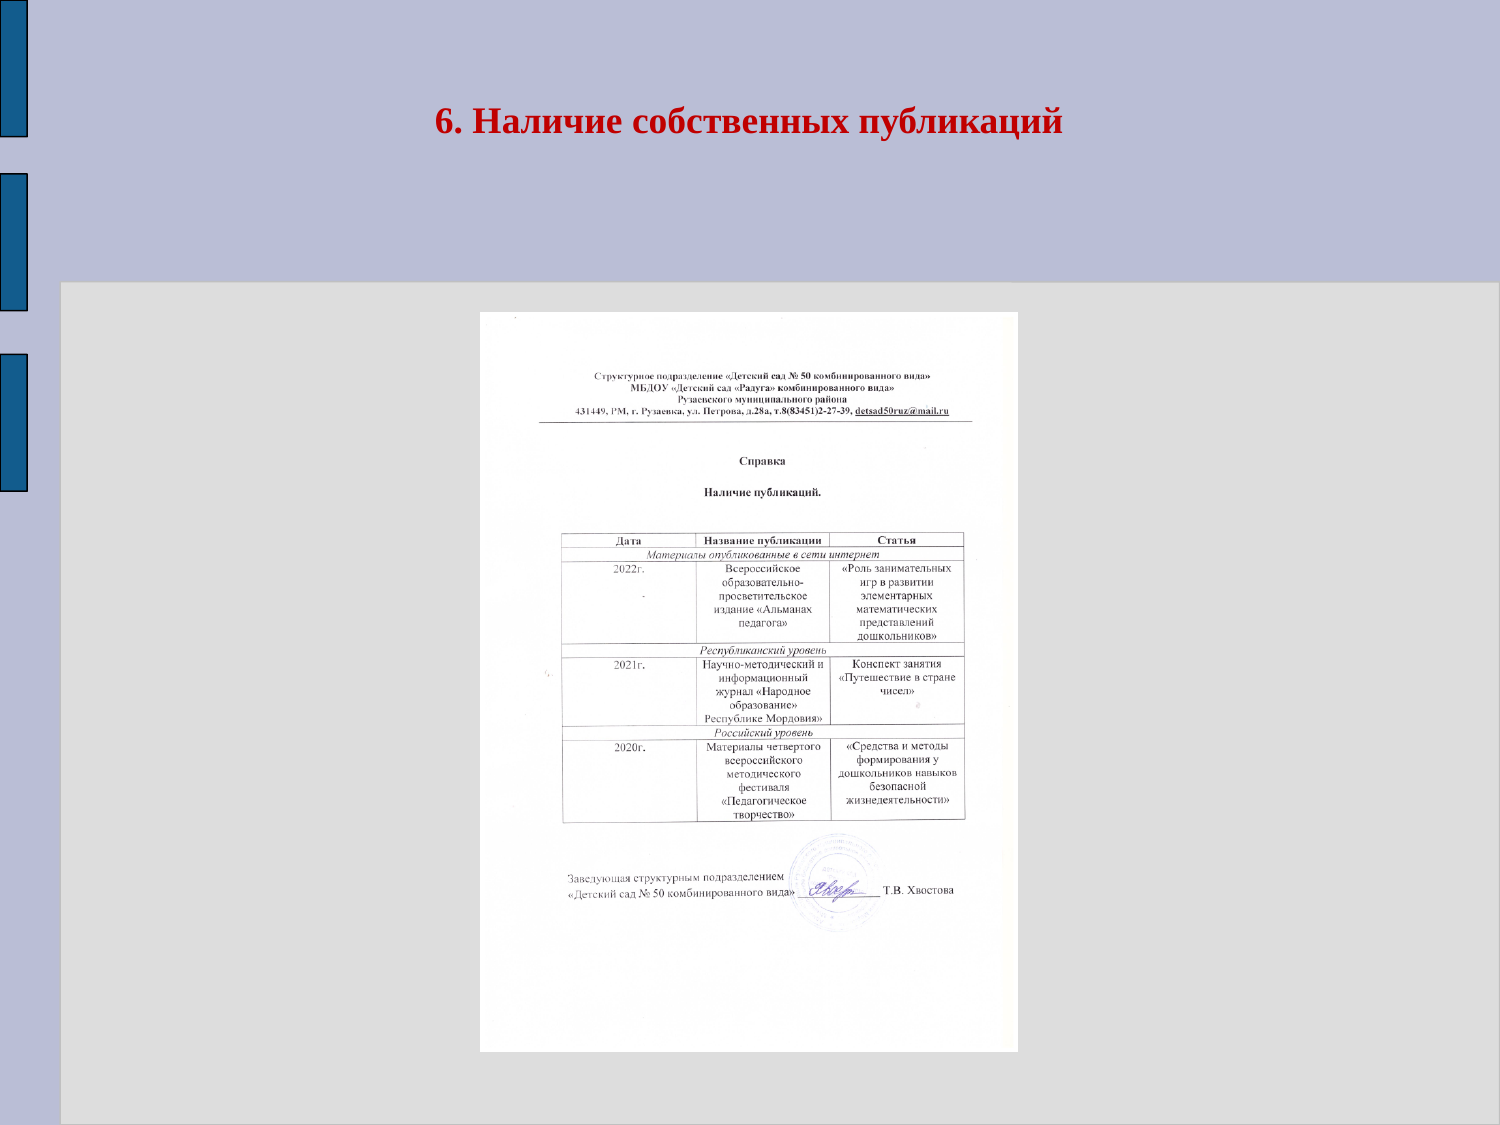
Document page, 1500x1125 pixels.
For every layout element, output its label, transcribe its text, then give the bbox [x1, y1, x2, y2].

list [479, 312, 1018, 1053]
title 6. Наличие собственных публикаций [109, 22, 1389, 330]
